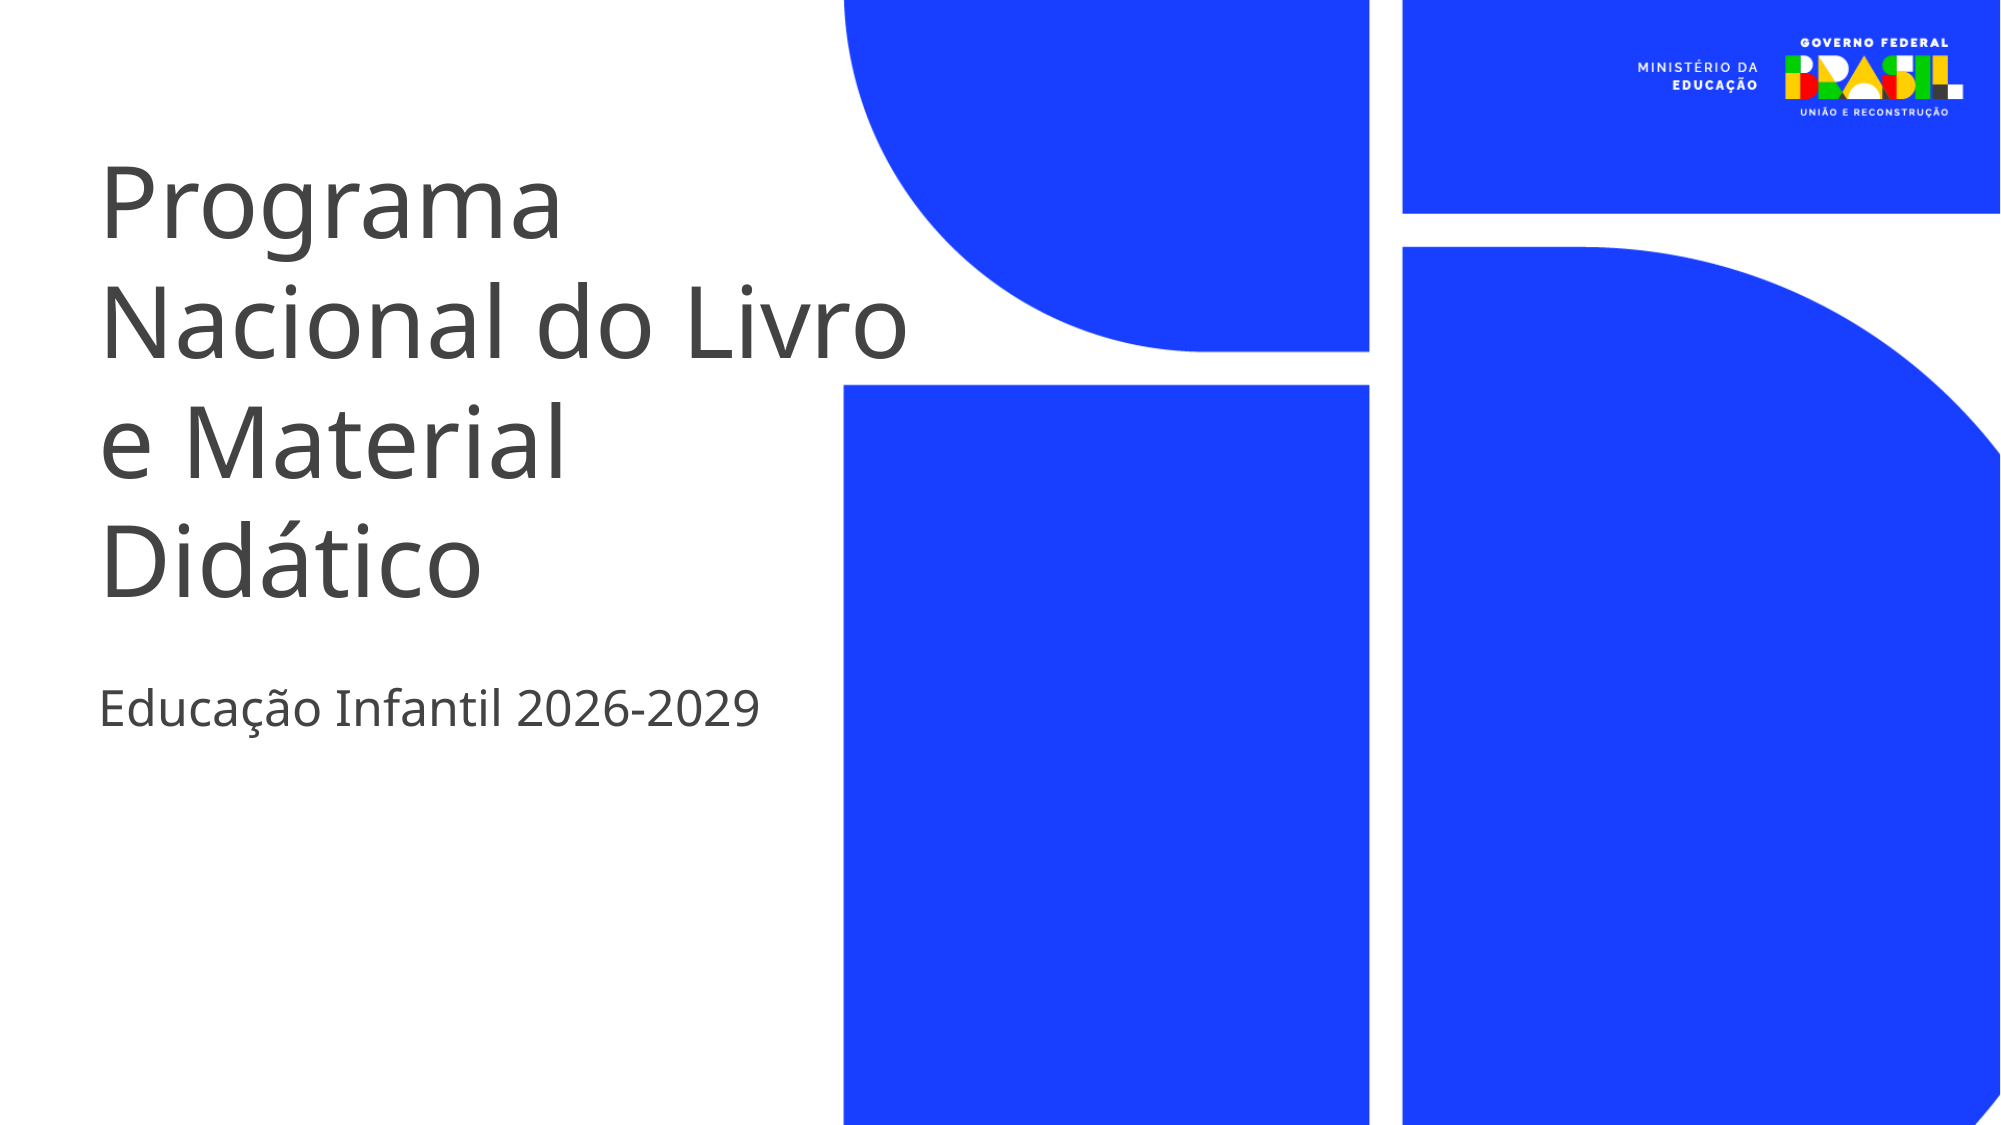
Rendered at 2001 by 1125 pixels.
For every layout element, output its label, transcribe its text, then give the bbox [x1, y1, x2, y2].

text_box Programa Nacional do Livro e Material Didático [78, 118, 1000, 638]
text_box Educação Infantil 2026-2029 [78, 596, 842, 757]
picture [0, 0, 2001, 1125]
